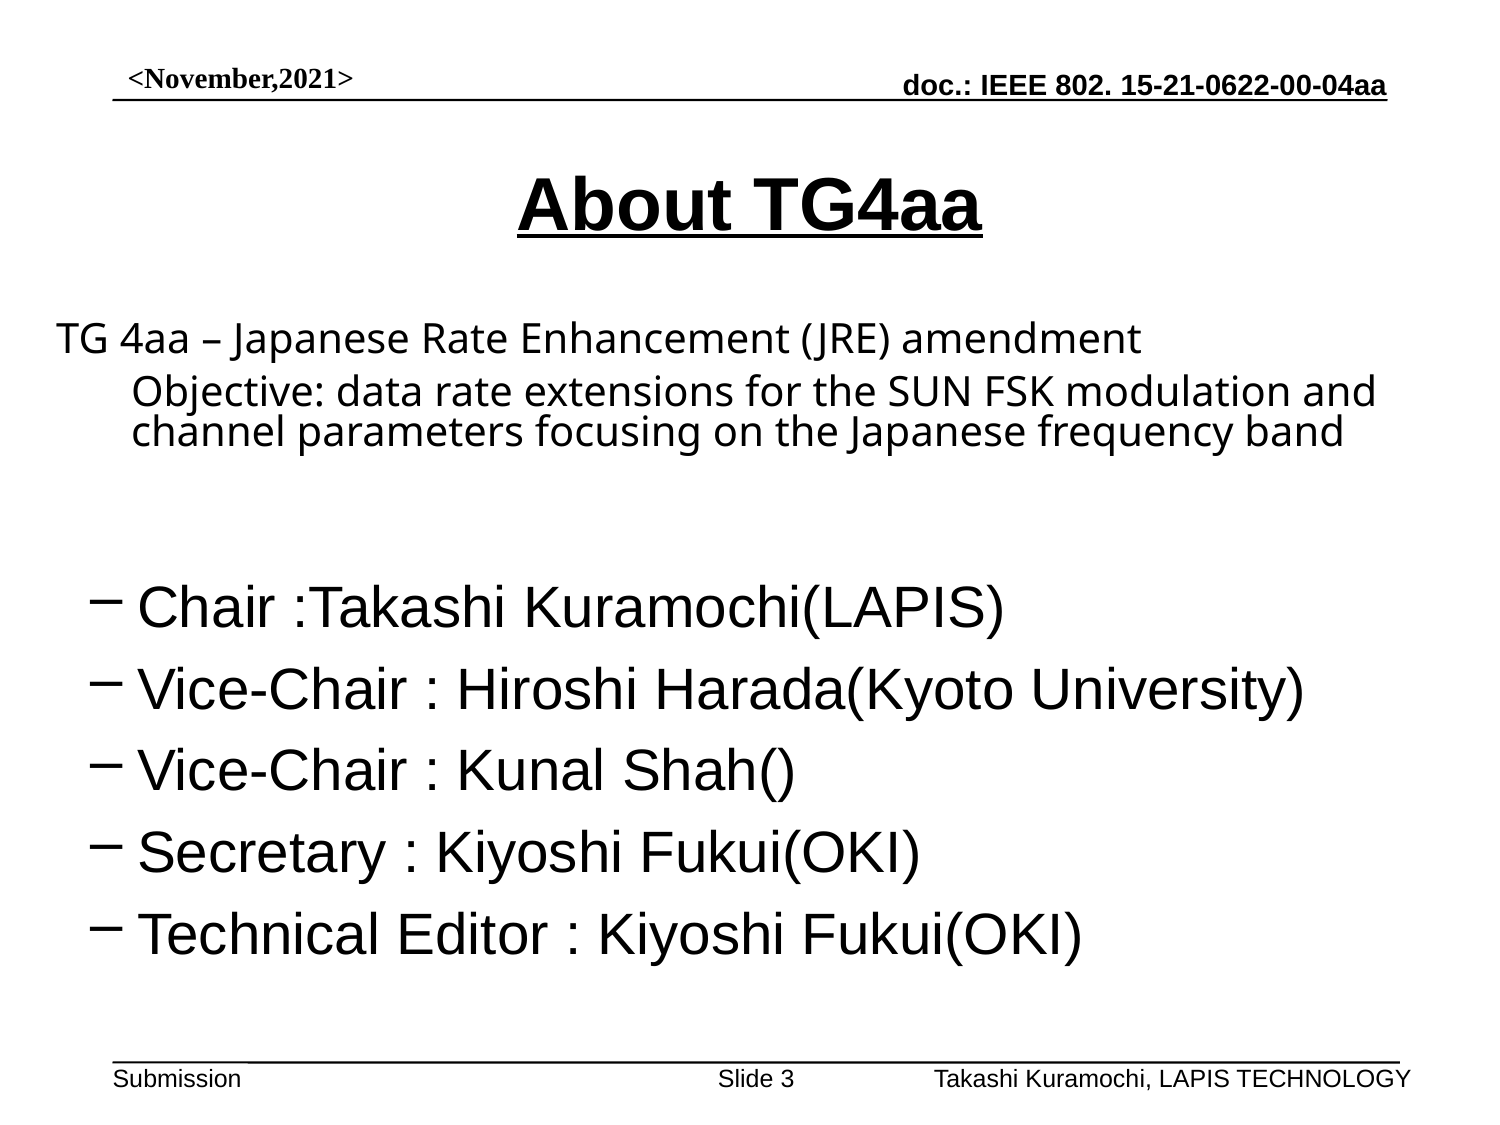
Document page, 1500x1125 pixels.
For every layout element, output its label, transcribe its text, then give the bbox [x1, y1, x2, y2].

list Chair :Takashi Kuramochi(LAPIS) Vice-Chair : Hiroshi Harada(Kyoto University) Vice-Chair : Kunal Shah() Secretary : Kiyoshi Fukui(OKI) Technical Editor : Kiyoshi Fukui(OKI) [0, 479, 1471, 1000]
slide_number Slide 3 [709, 1062, 803, 1093]
footer Takashi Kuramochi, LAPIS TECHNOLOGY [820, 1062, 1413, 1125]
title About TG4aa [112, 112, 1388, 288]
text_box TG 4aa – Japanese Rate Enhancement (JRE) amendment Objective: data rate extensions for the SUN FSK modulation and channel parameters focusing on the Japanese frequency band [41, 314, 1436, 525]
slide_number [112, 46, 450, 107]
